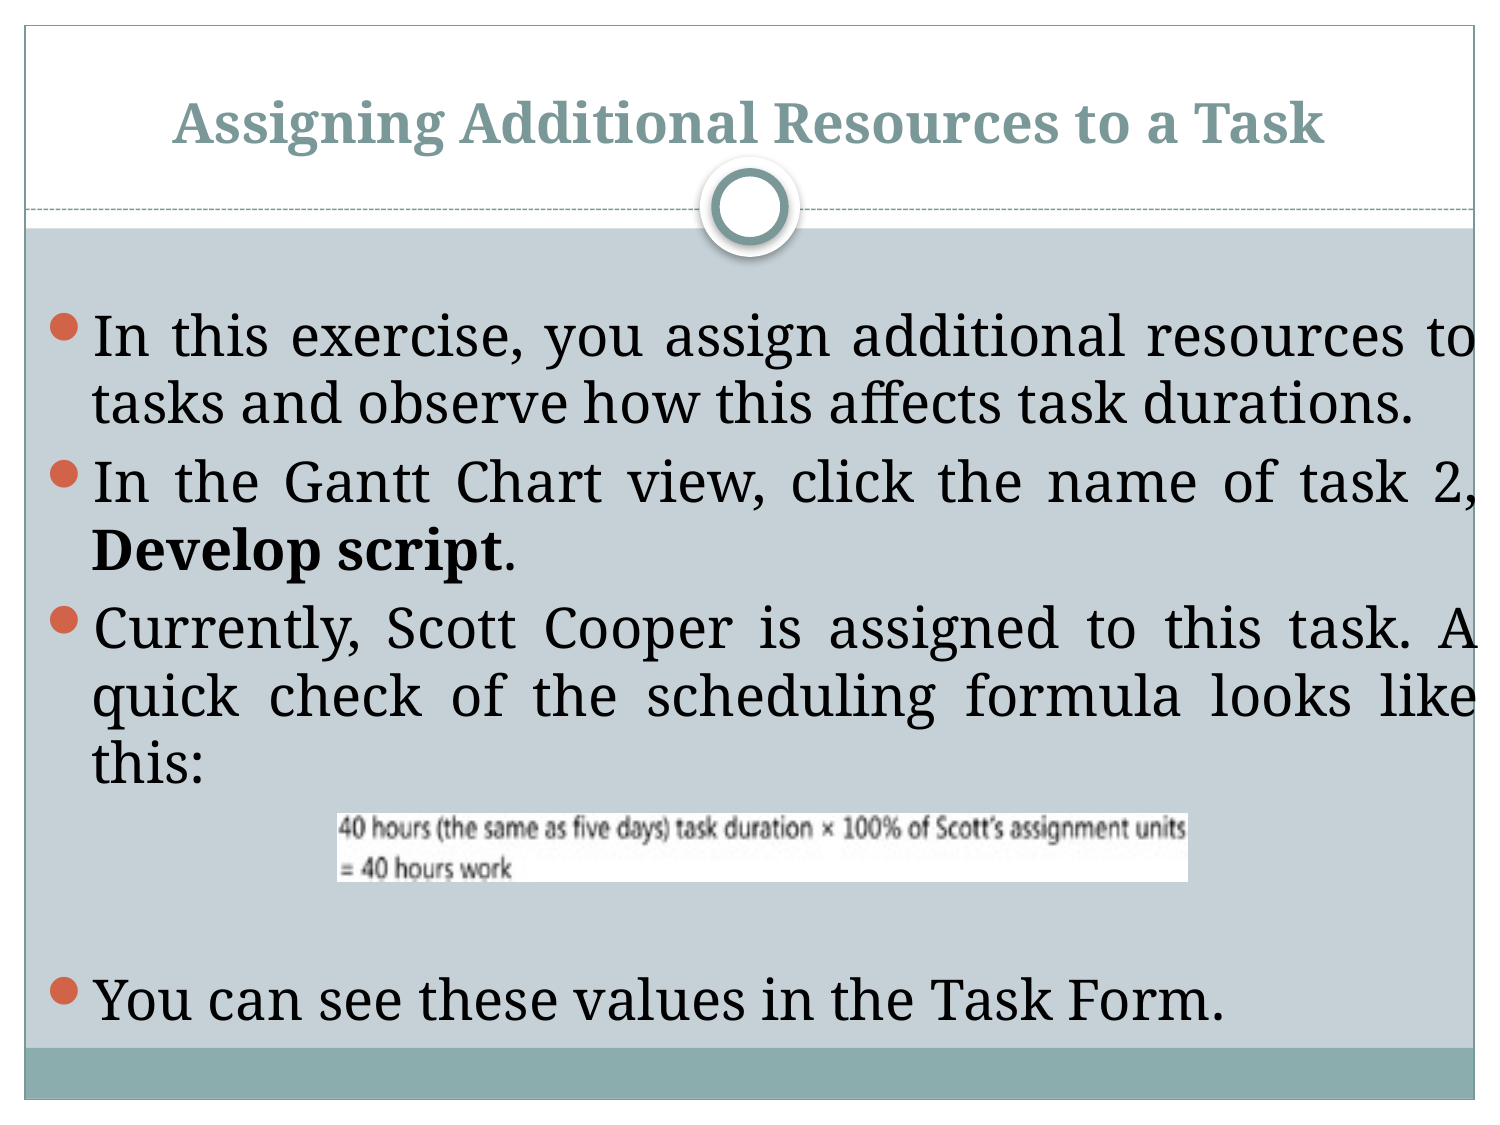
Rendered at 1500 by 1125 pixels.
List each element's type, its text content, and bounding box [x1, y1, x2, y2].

picture [337, 812, 1188, 882]
title Assigning Additional Resources to a Task [49, 37, 1450, 162]
list In this exercise, you assign additional resources to tasks and observe how this affects task durations. In the Gantt Chart view, click the name of task 2, Develop script. Currently, Scott Cooper is assigned to this task. A quick check of the scheduling formula looks like this: You can see these values in the Task Form. [31, 292, 1494, 1125]
